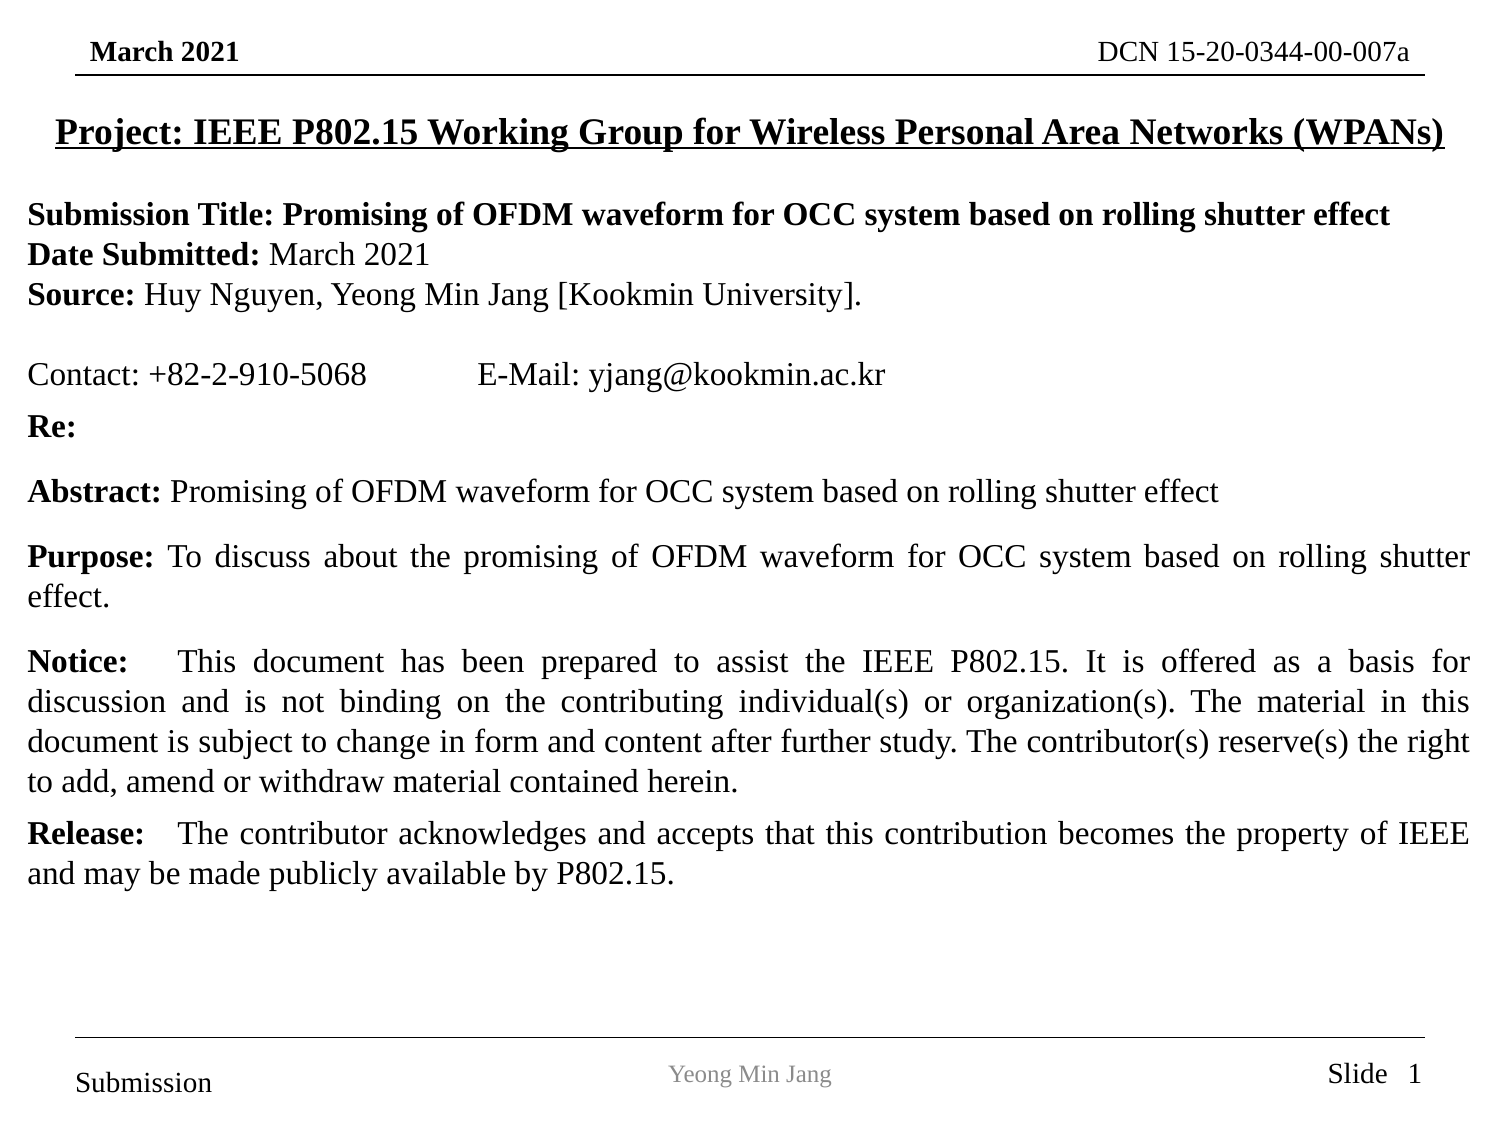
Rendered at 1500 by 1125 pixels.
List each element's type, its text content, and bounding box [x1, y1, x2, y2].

text_box Project: IEEE P802.15 Working Group for Wireless Personal Area Networks (WPANs) Submission Title: Promising of OFDM waveform for OCC system based on rolling shutter effect Date Submitted: March 2021 Source: Huy Nguyen, Yeong Min Jang [Kookmin University]. Contact: +82-2-910-5068 E-Mail: yjang@kookmin.ac.kr Re: Abstract: Promising of OFDM waveform for OCC system based on rolling shutter effect Purpose: To discuss about the promising of OFDM waveform for OCC system based on rolling shutter effect. Notice: This document has been prepared to assist the IEEE P802.15. It is offered as a basis for discussion and is not binding on the contributing individual(s) or organization(s). The material in this document is subject to change in form and content after further study. The contributor(s) reserve(s) the right to add, amend or withdraw material contained herein. Release: The contributor acknowledges and accepts that this contribution becomes the property of IEEE and may be made publicly available by P802.15. [12, 99, 1488, 899]
